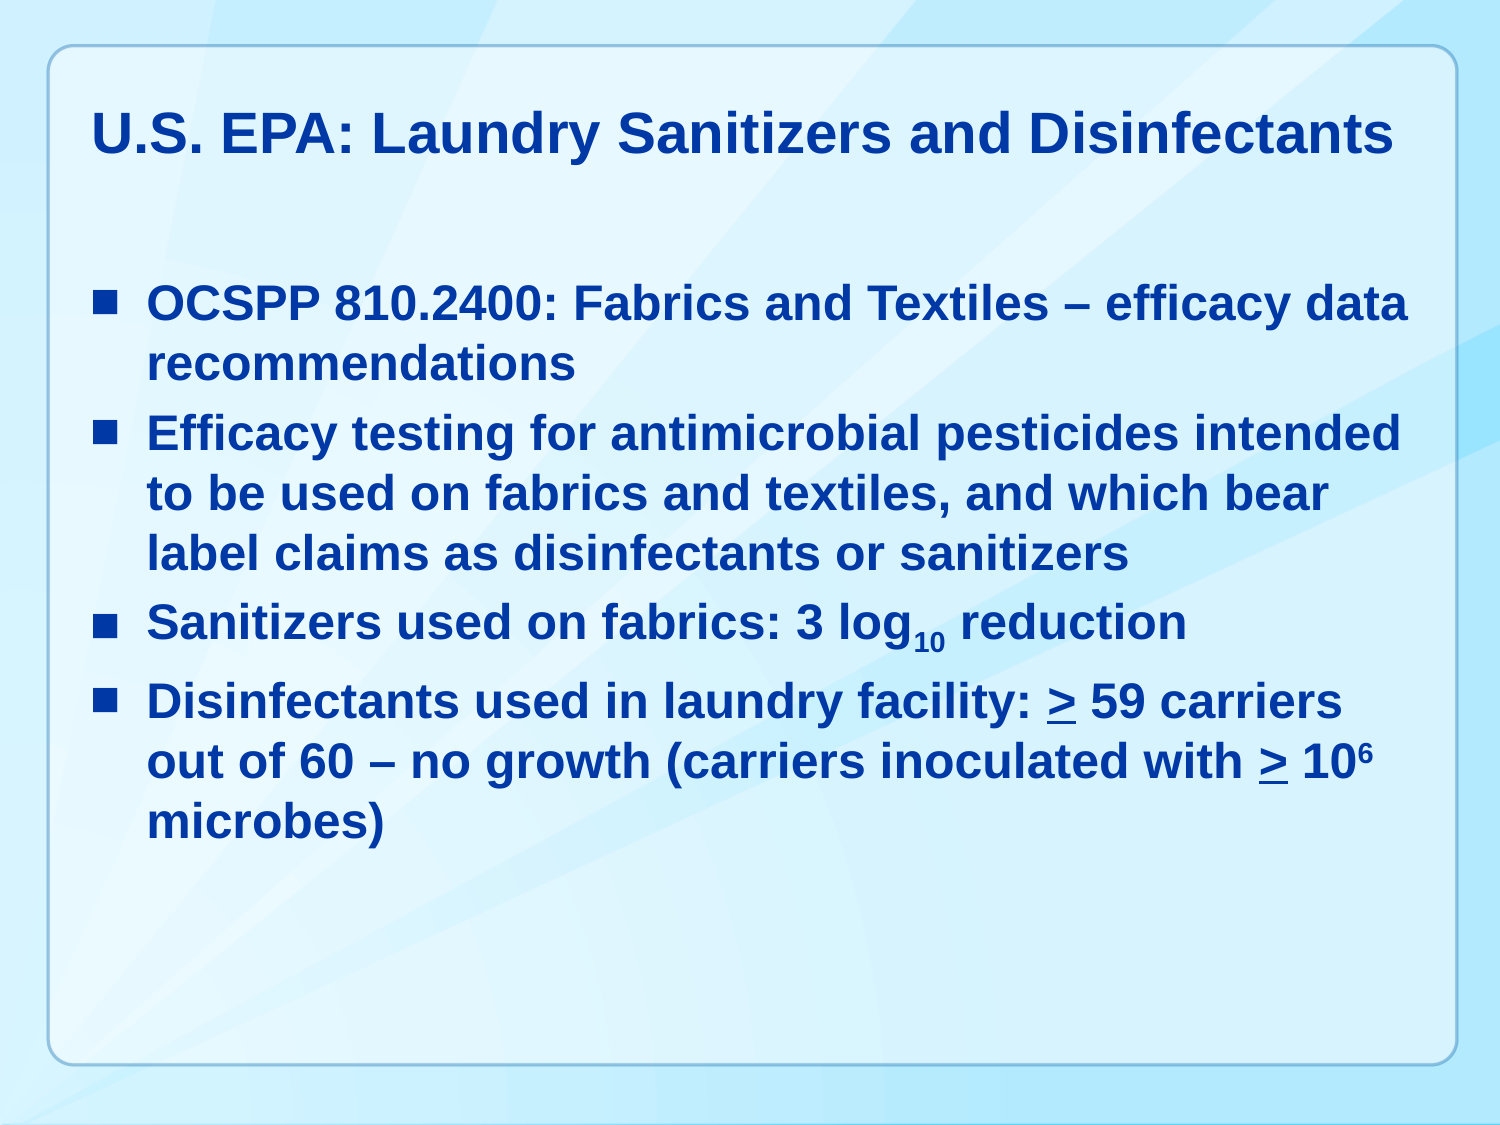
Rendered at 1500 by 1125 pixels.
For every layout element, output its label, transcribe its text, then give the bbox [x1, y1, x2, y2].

list OCSPP 810.2400: Fabrics and Textiles – efficacy data recommendations Efficacy testing for antimicrobial pesticides intended to be used on fabrics and textiles, and which bear label claims as disinfectants or sanitizers Sanitizers used on fabrics: 3 log10 reduction Disinfectants used in laundry facility: > 59 carriers out of 60 – no growth (carriers inoculated with > 106 microbes) [75, 262, 1425, 1005]
title U.S. EPA: Laundry Sanitizers and Disinfectants [37, 87, 1450, 232]
picture [0, 0, 1500, 1125]
